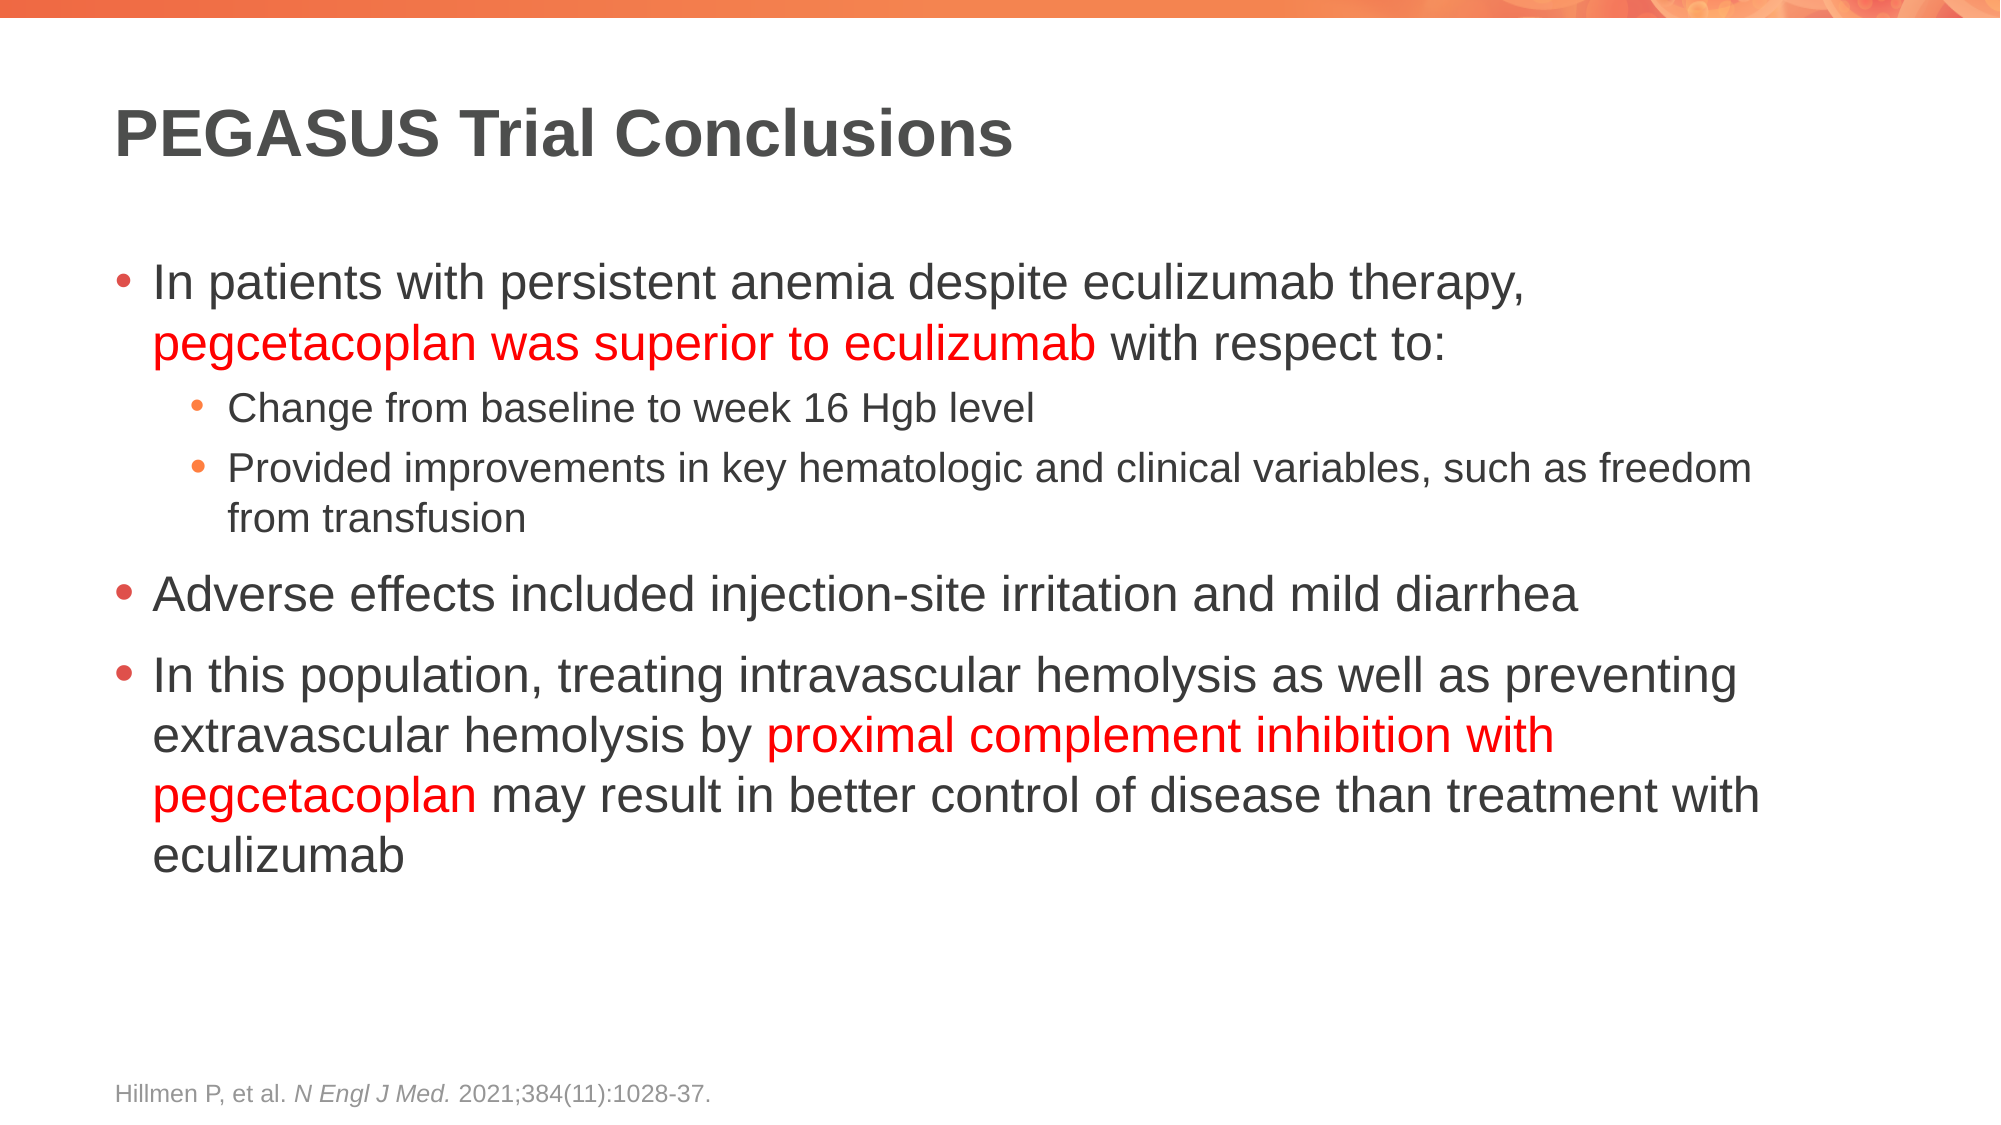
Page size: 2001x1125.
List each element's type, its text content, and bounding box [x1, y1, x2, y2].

title PEGASUS Trial Conclusions [99, 32, 1863, 228]
footer Hillmen P, et al. N Engl J Med. 2021;384(11):1028-37. [99, 1042, 1863, 1116]
list In patients with persistent anemia despite eculizumab therapy, pegcetacoplan was superior to eculizumab with respect to: Change from baseline to week 16 Hgb level Provided improvements in key hematologic and clinical variables, such as freedom from transfusion Adverse effects included injection-site irritation and mild diarrhea In this population, treating intravascular hemolysis as well as preventing extravascular hemolysis by proximal complement inhibition with pegcetacoplan may result in better control of disease than treatment with eculizumab [99, 242, 1863, 1018]
picture [0, 0, 2000, 18]
